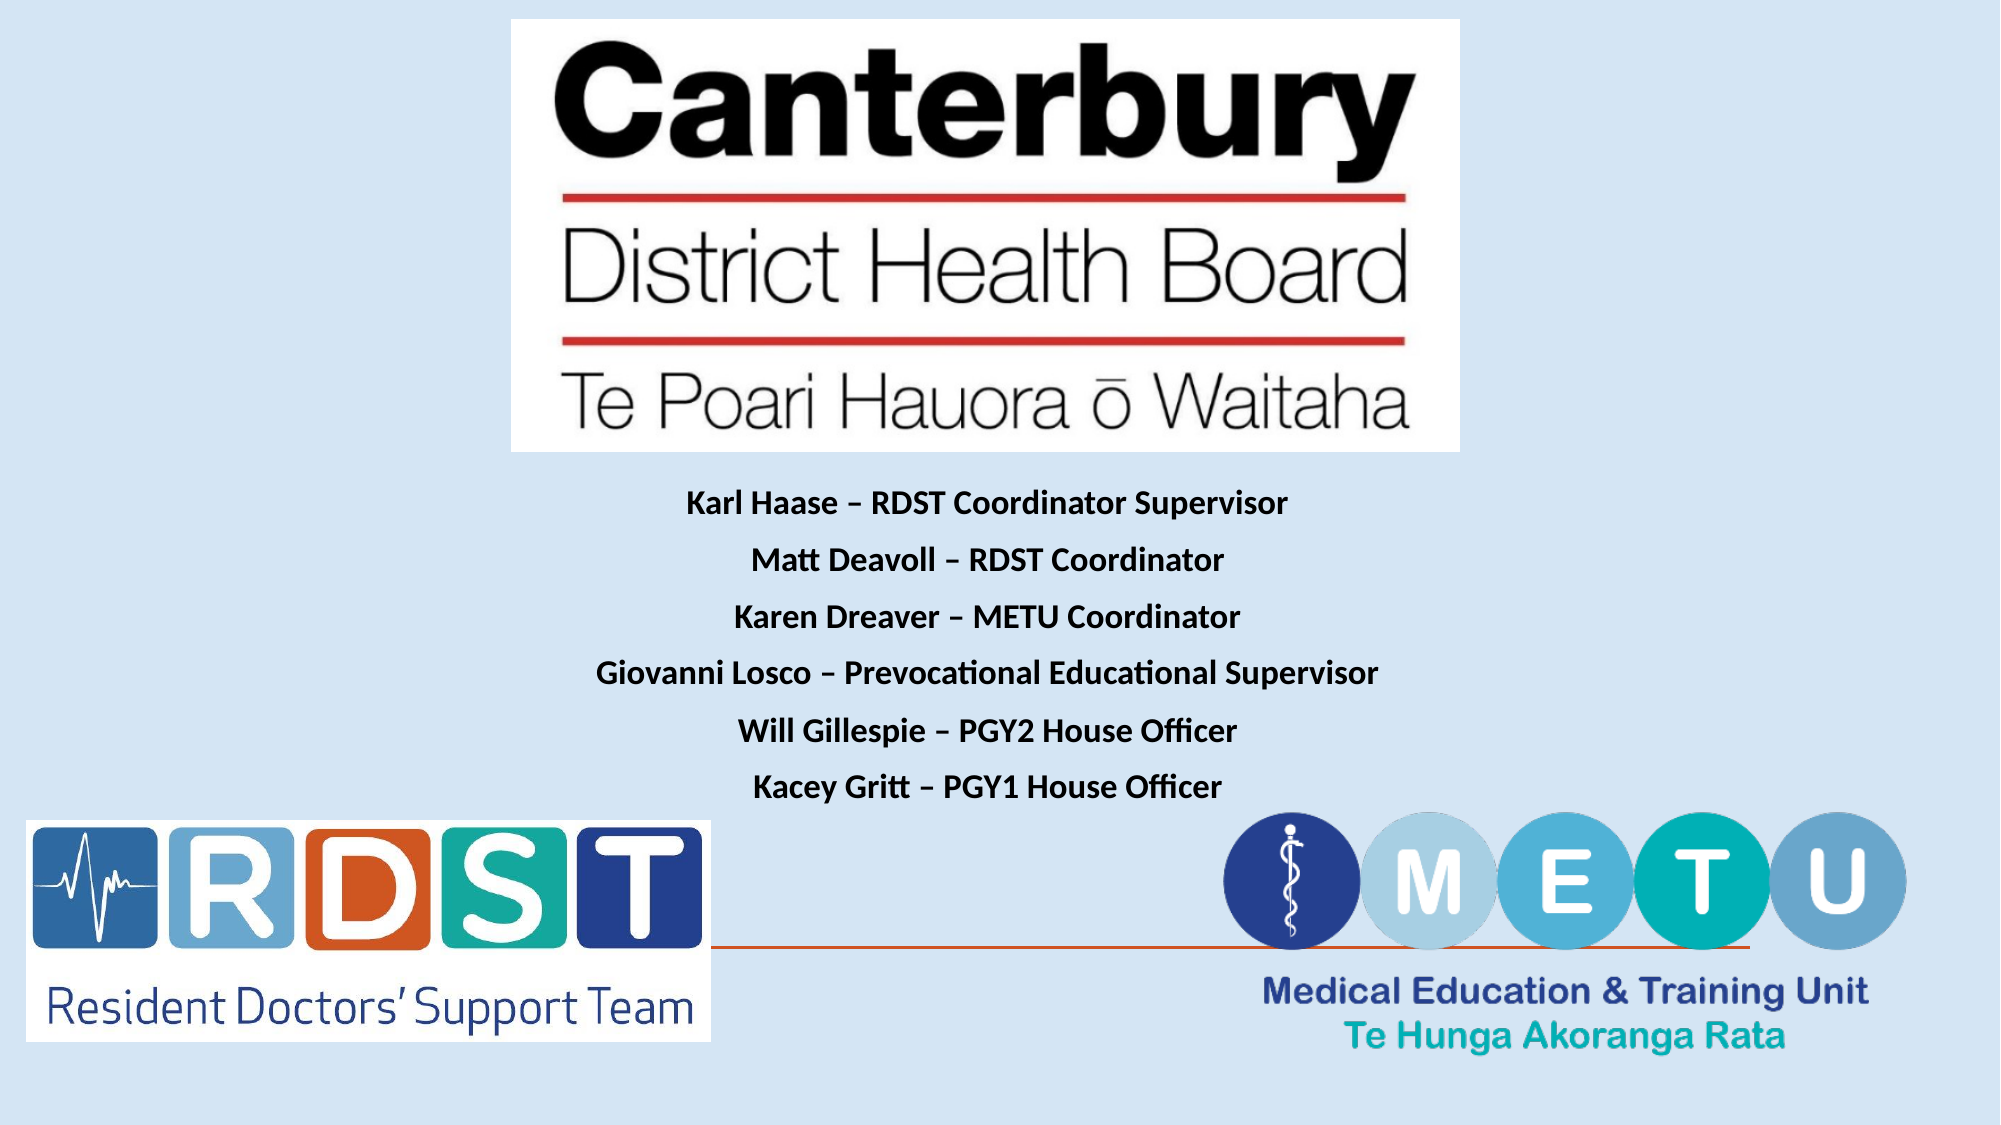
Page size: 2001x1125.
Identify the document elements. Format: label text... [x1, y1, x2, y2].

picture [1201, 788, 1929, 1073]
picture [511, 19, 1460, 452]
subtitle Karl Haase – RDST Coordinator Supervisor Matt Deavoll – RDST Coordinator Karen Dreaver – METU Coordinator Giovanni Losco – Prevocational Educational Supervisor Will Gillespie – PGY2 House Officer Kacey Gritt – PGY1 House Officer [93, 443, 1883, 815]
picture [26, 820, 711, 1042]
